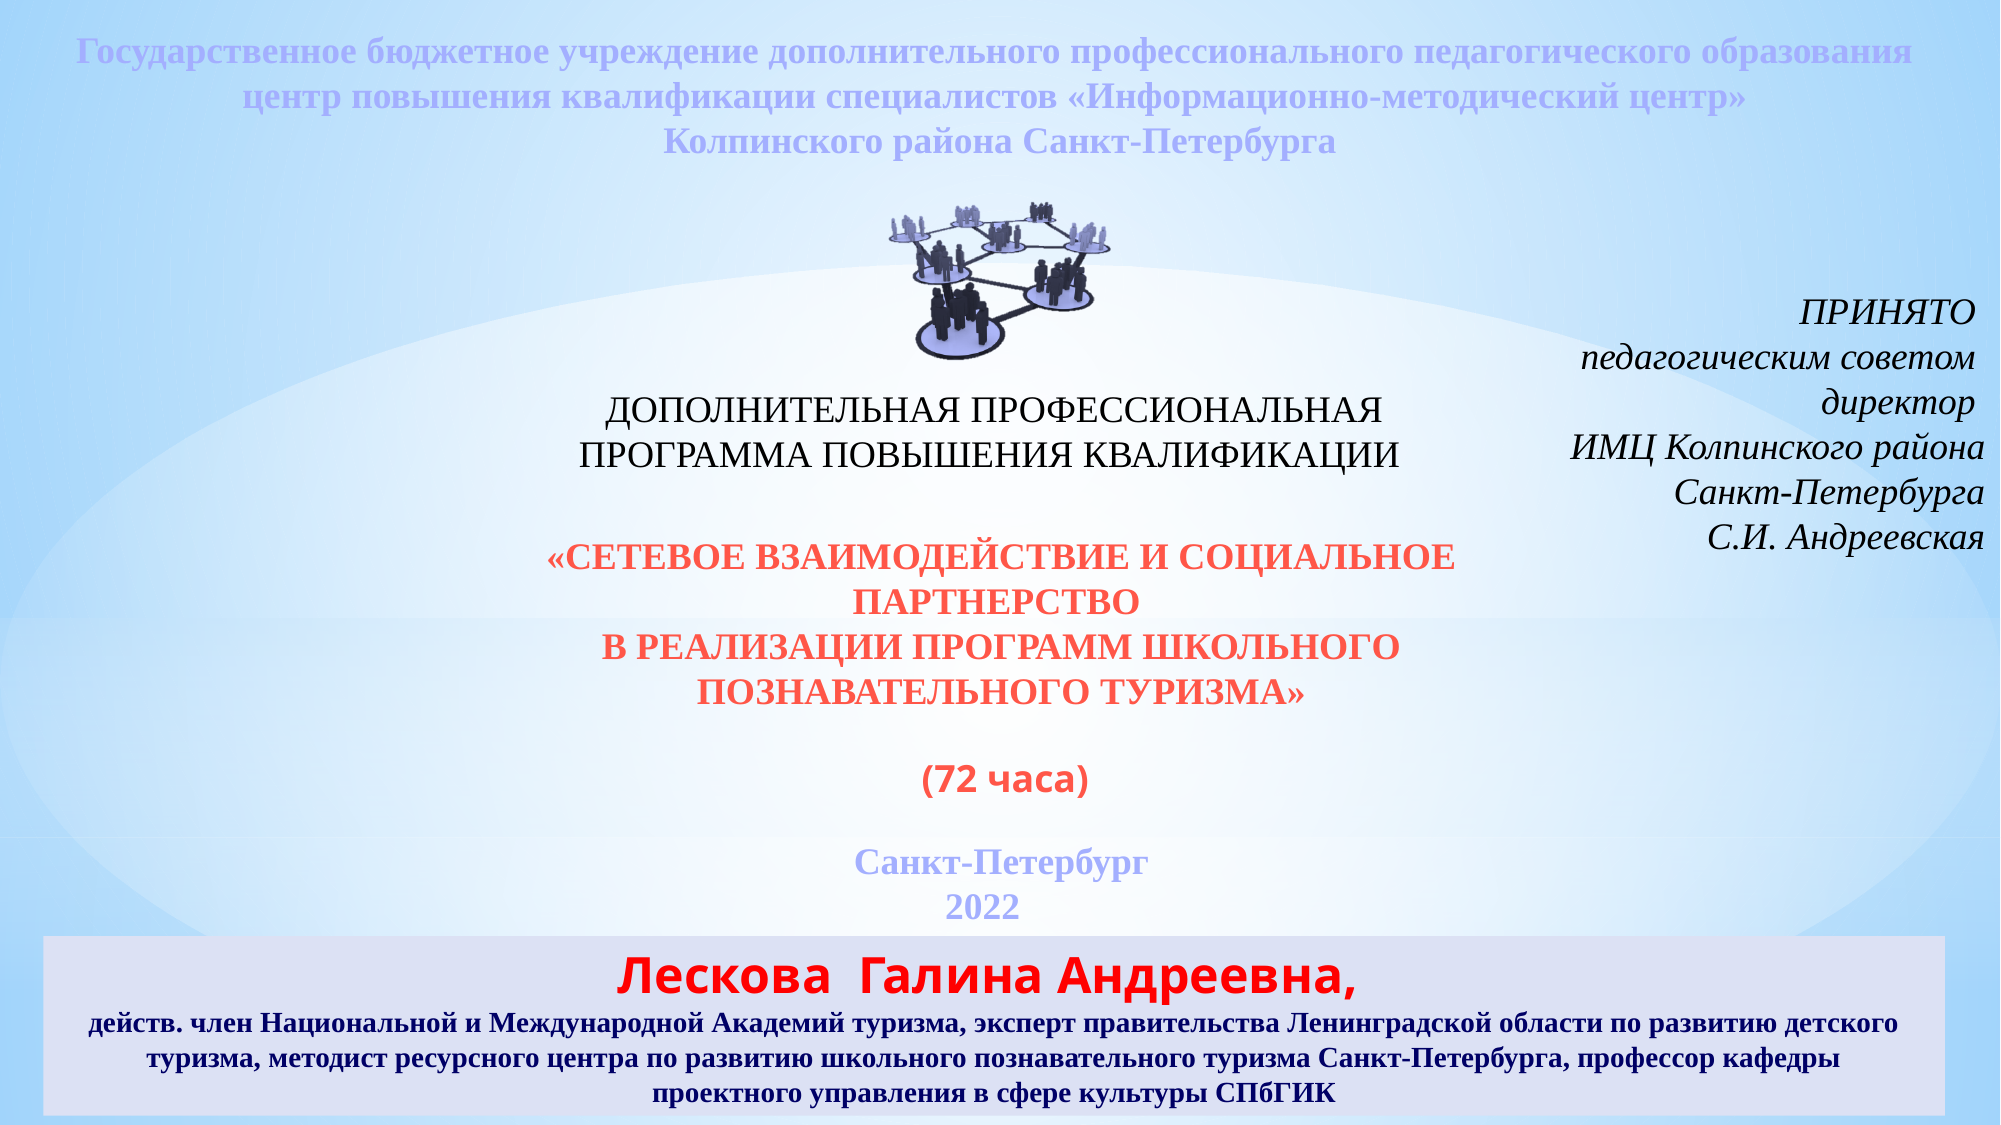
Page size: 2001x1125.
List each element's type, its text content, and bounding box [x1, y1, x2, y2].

text_box Лескова Галина Андреевна, действ. член Национальной и Международной Академий туризма, эксперт правительства Ленинградской области по развитию детского туризма, методист ресурсного центра по развитию школьного познавательного туризма Санкт-Петербурга, профессор кафедры проектного управления в сфере культуры СПбГИК [43, 936, 1945, 1116]
picture [884, 196, 1115, 364]
text_box Санкт-Петербург 2022 [501, 829, 1502, 935]
text_box ПРИНЯТО педагогическим советом директор ИМЦ Колпинского района Санкт-Петербурга С.И. Андреевская [1310, 279, 2000, 565]
text_box ДОПОЛНИТЕЛЬНАЯ ПРОФЕССИОНАЛЬНАЯ ПРОГРАММА ПОВЫШЕНИЯ КВАЛИФИКАЦИИ [494, 377, 1495, 483]
text_box «СЕТЕВОЕ ВЗАИМОДЕЙСТВИЕ И СОЦИАЛЬНОЕ ПАРТНЕРСТВО В РЕАЛИЗАЦИИ ПРОГРАММ ШКОЛЬНОГО ПОЗНАВАТЕЛЬНОГО ТУРИЗМА» [501, 524, 1502, 720]
text_box (72 часа) [906, 747, 1104, 808]
text_box Государственное бюджетное учреждение дополнительного профессионального педагогического образования центр повышения квалификации специалистов «Информационно-методический центр» Колпинского района Санкт-Петербурга [0, 18, 2000, 169]
